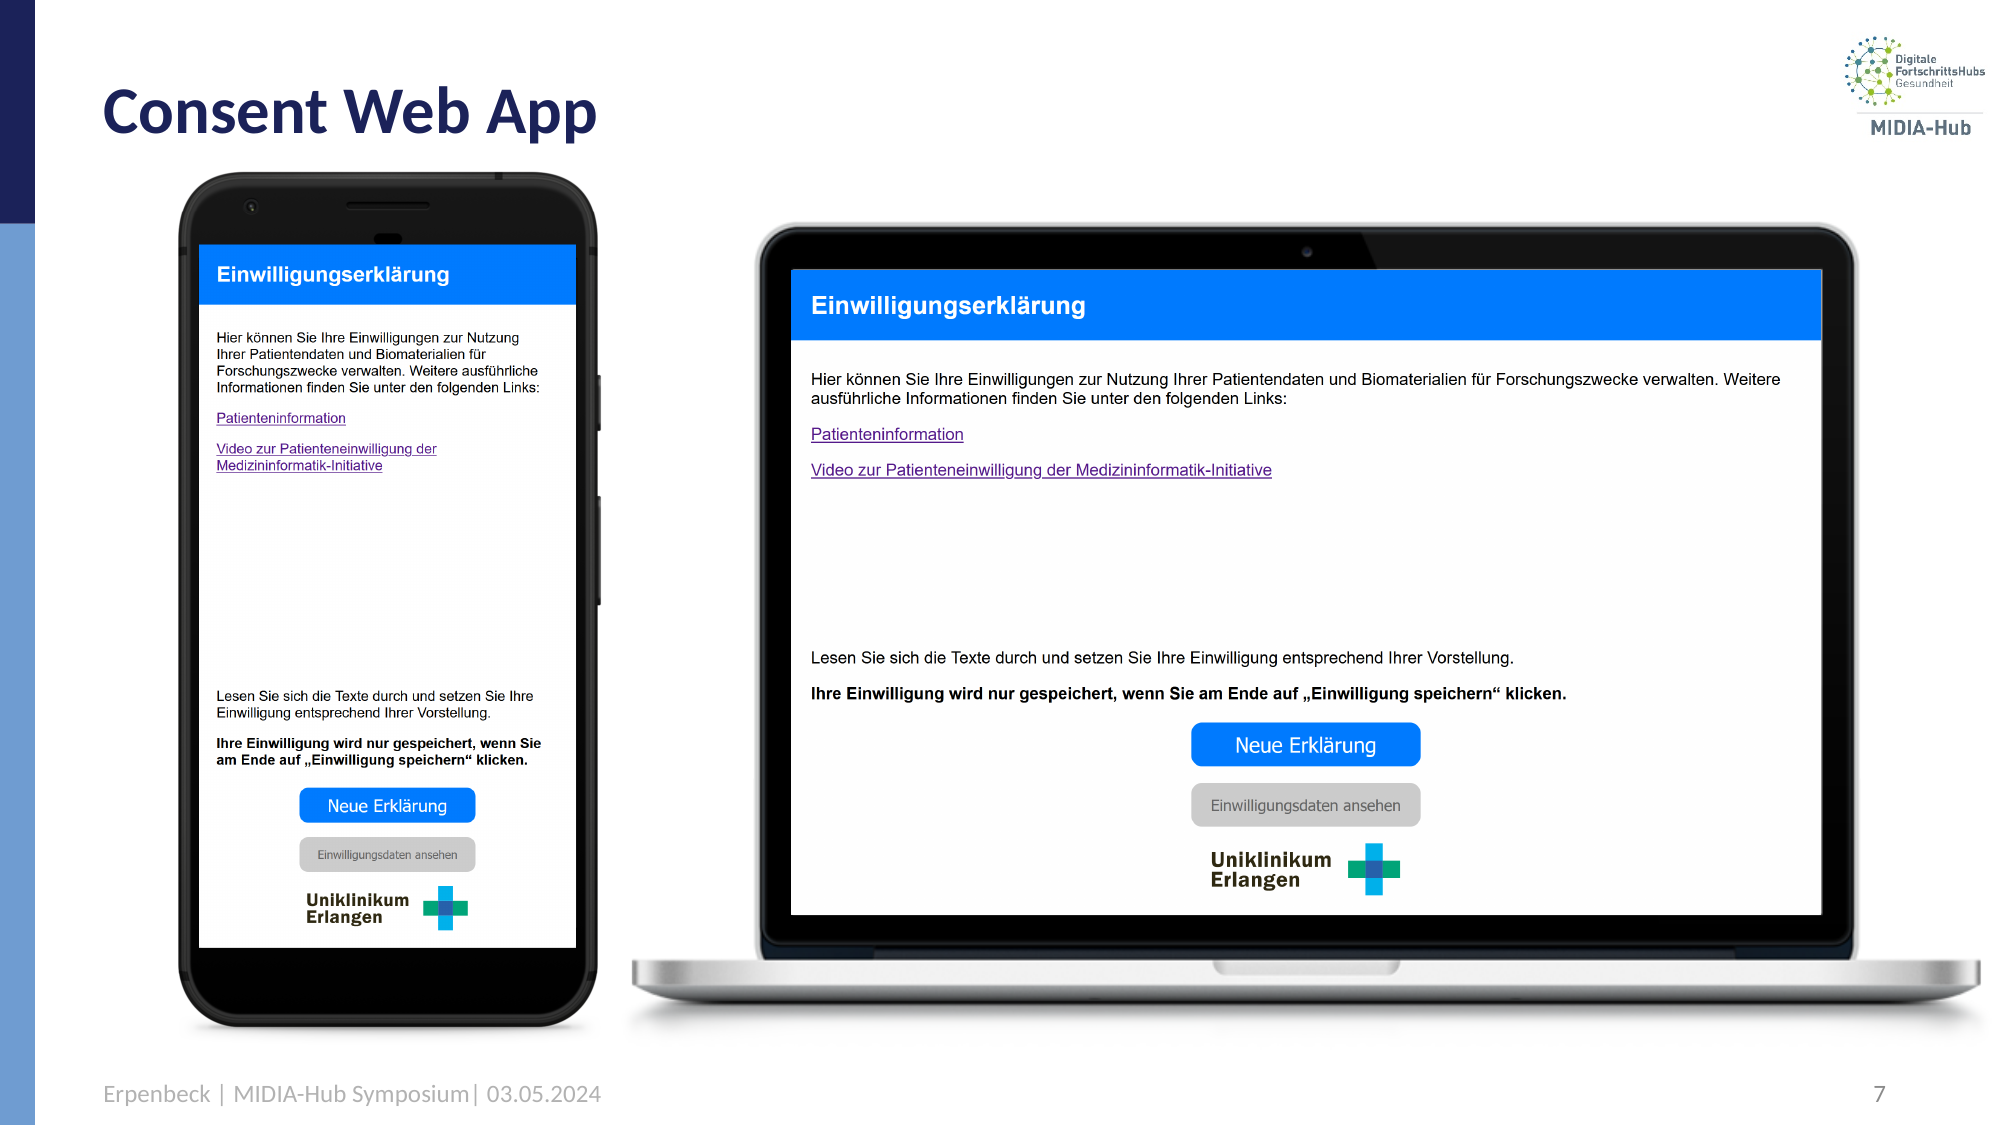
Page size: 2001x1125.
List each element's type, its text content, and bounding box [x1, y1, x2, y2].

title Consent Web App [88, 18, 1829, 205]
picture [1829, 21, 2000, 152]
picture [130, 85, 1992, 1101]
footer Erpenbeck | MIDIA-Hub Symposium| 03.05.2024 [88, 1066, 1651, 1120]
